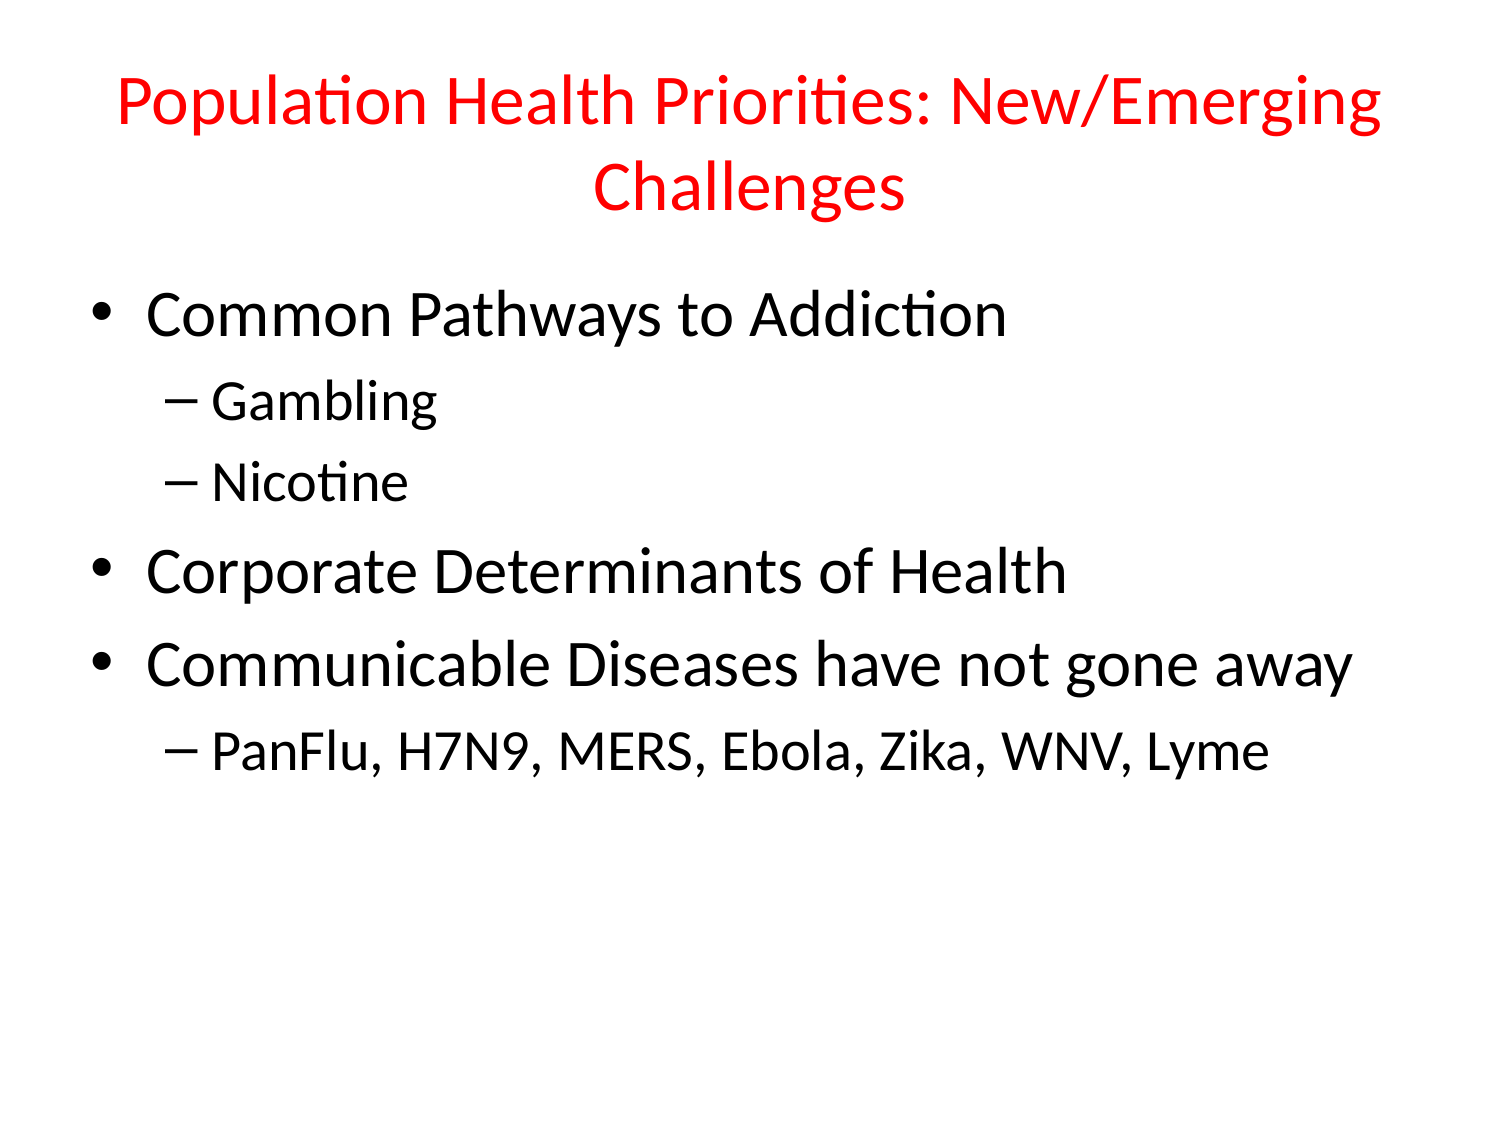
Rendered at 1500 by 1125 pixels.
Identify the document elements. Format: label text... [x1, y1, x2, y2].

title Population Health Priorities: New/Emerging Challenges [75, 45, 1425, 233]
list Common Pathways to Addiction Gambling Nicotine Corporate Determinants of Health Communicable Diseases have not gone away PanFlu, H7N9, MERS, Ebola, Zika, WNV, Lyme [75, 262, 1425, 1005]
